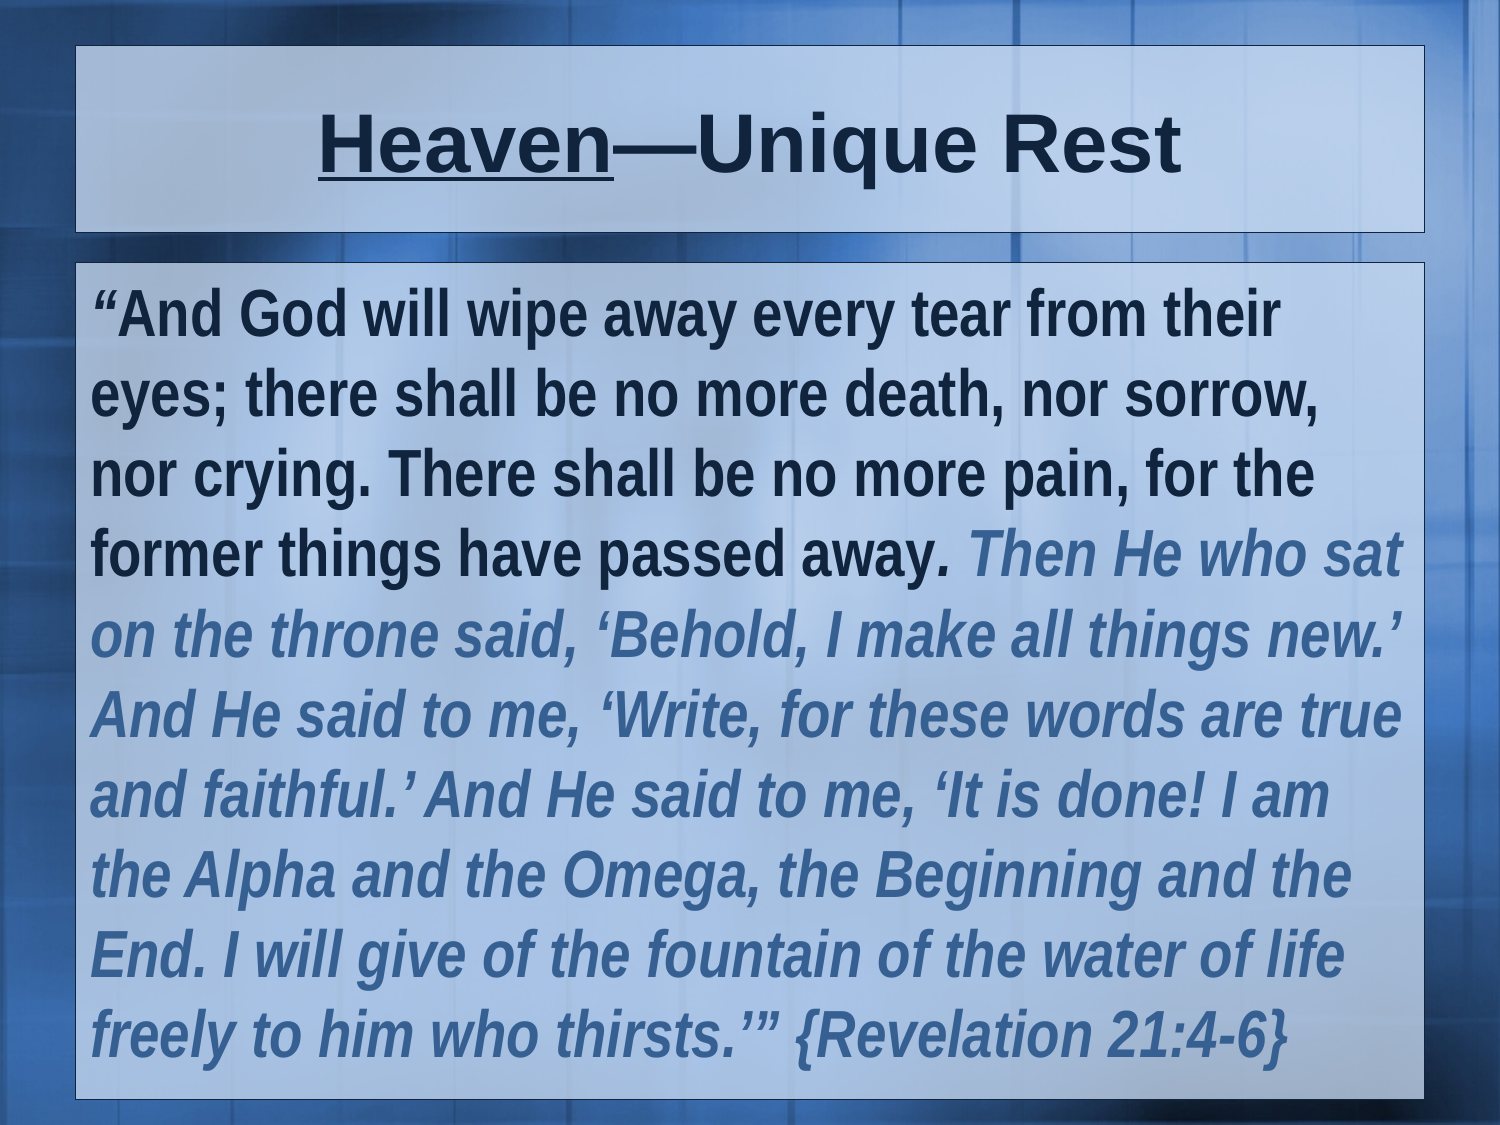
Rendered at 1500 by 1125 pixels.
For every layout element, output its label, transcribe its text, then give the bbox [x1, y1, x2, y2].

list “And God will wipe away every tear from their eyes; there shall be no more death, nor sorrow, nor crying. There shall be no more pain, for the former things have passed away. Then He who sat on the throne said, ‘Behold, I make all things new.’ And He said to me, ‘Write, for these words are true and faithful.’ And He said to me, ‘It is done! I am the Alpha and the Omega, the Beginning and the End. I will give of the fountain of the water of life freely to him who thirsts.’” {Revelation 21:4-6} [75, 262, 1425, 1100]
title Heaven—Unique Rest [75, 45, 1425, 233]
picture [0, 0, 1500, 1125]
